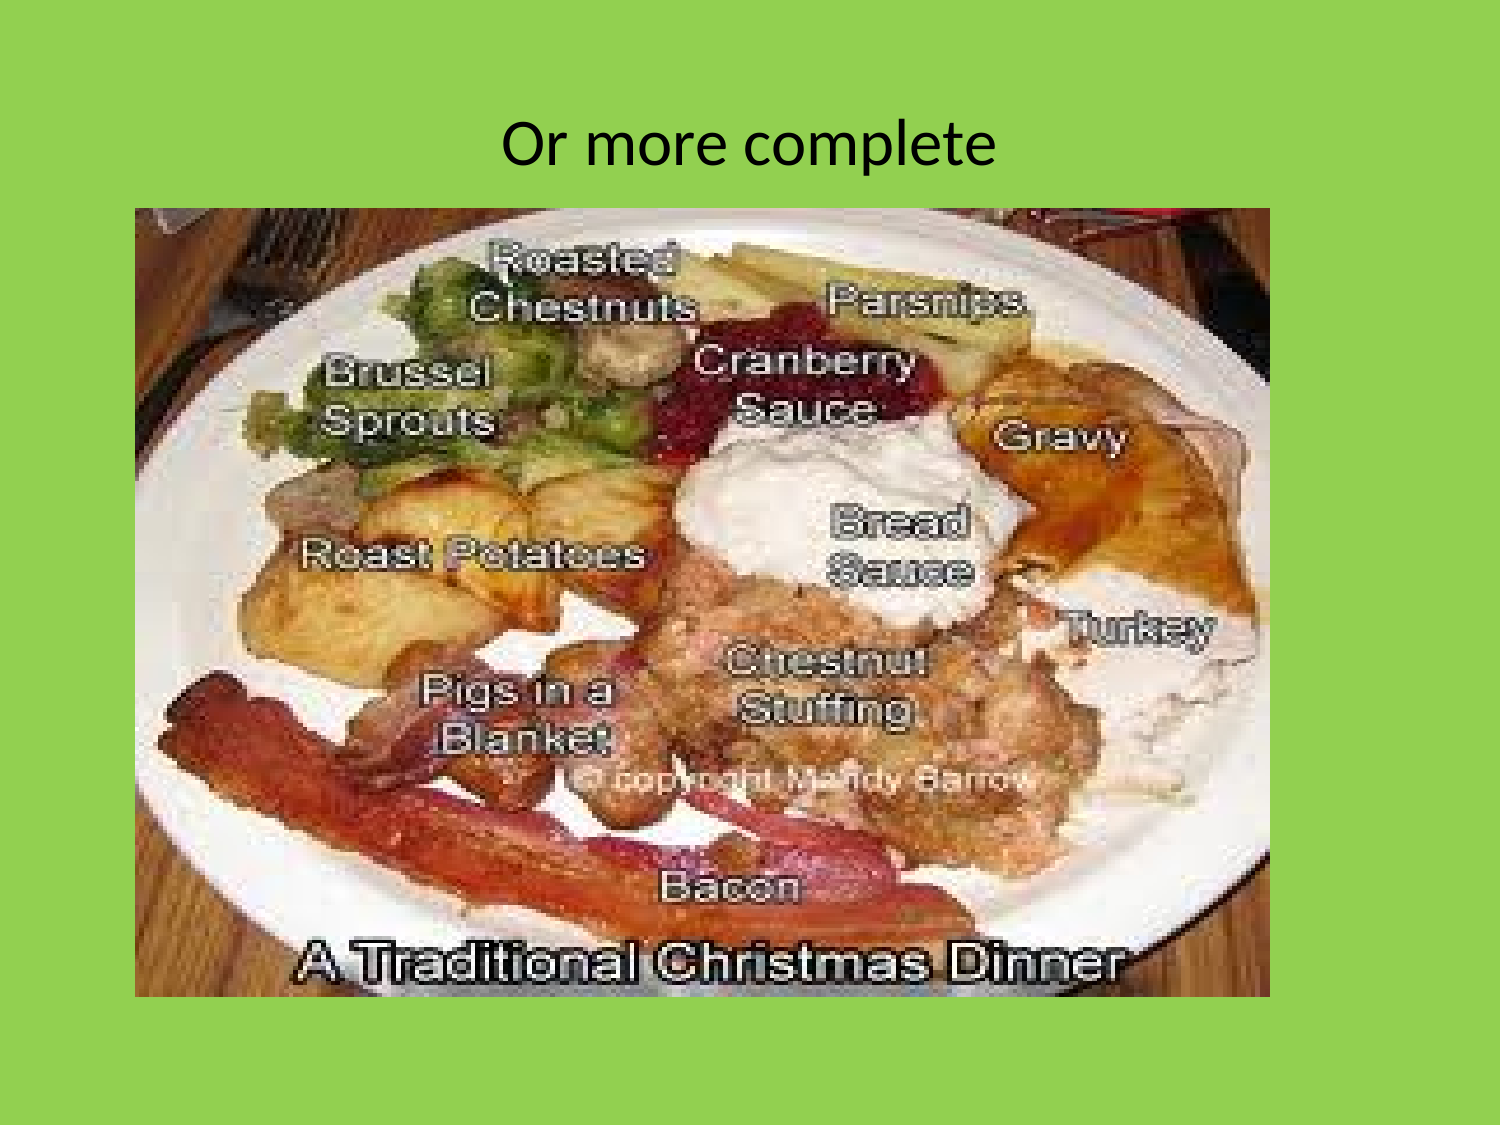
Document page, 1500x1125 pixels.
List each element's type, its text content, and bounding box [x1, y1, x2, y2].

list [135, 207, 1270, 997]
title Or more complete [75, 45, 1425, 233]
